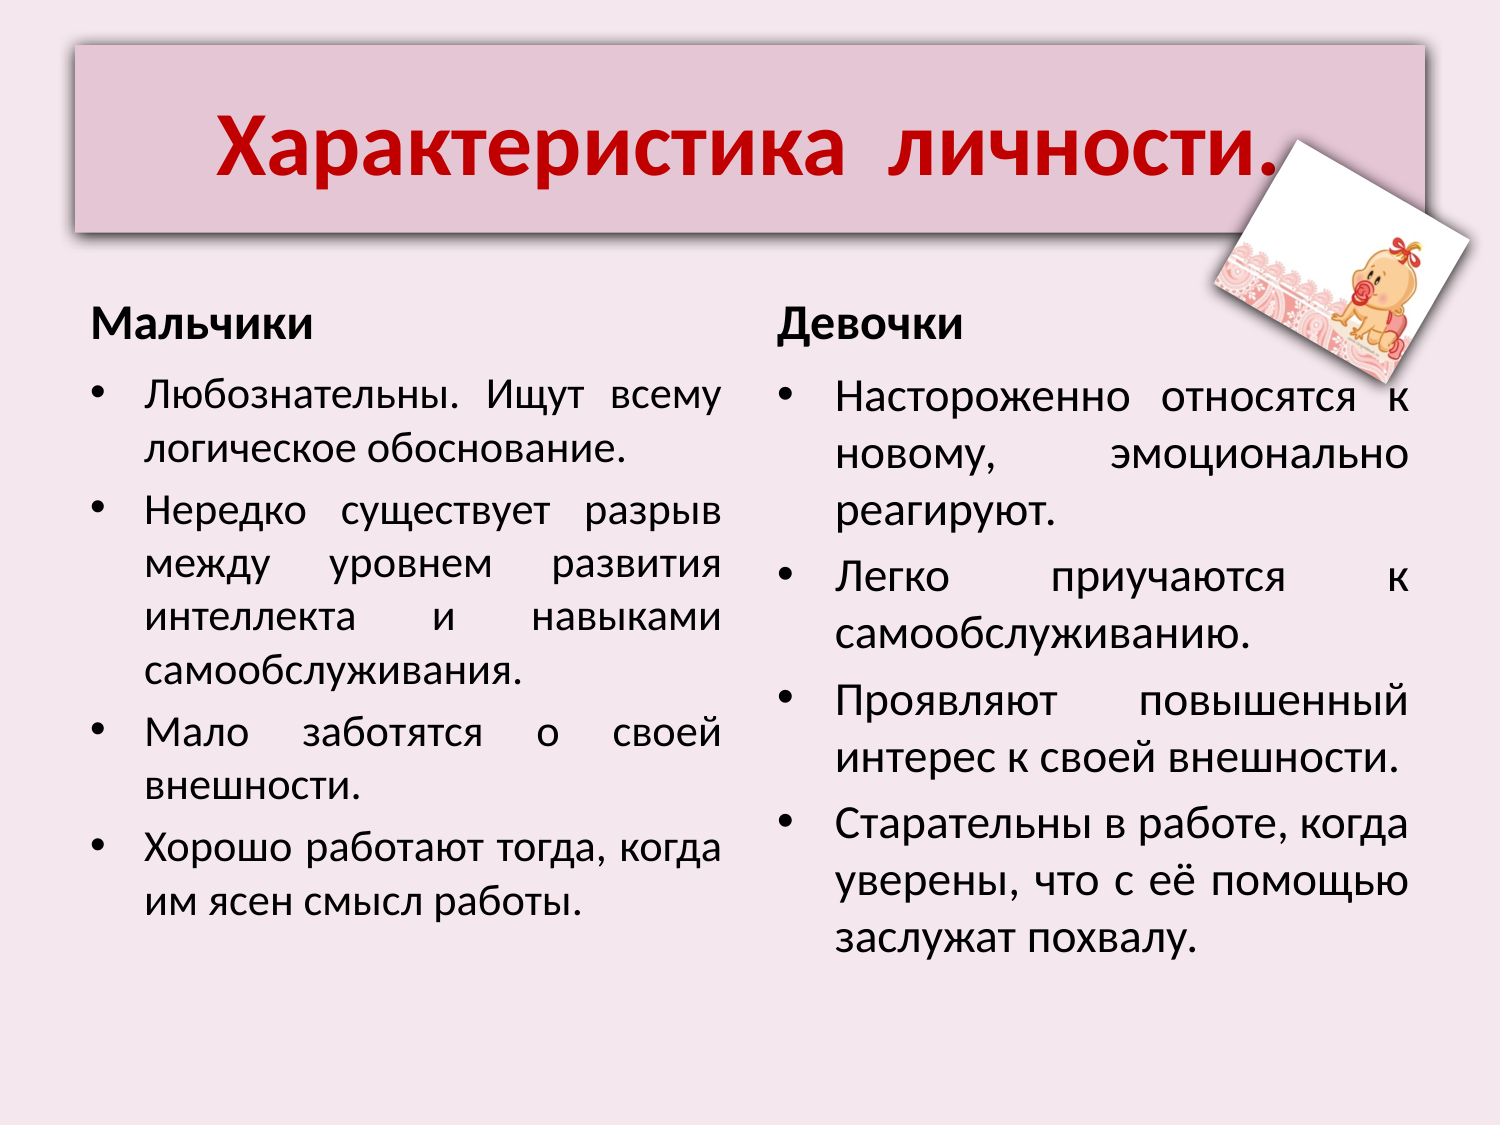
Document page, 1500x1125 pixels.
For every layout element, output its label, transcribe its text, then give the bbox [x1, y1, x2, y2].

list Девочки [761, 251, 1304, 356]
list Любознательны. Ищут всему логическое обоснование. Нередко существует разрыв между уровнем развития интеллекта и навыками самообслуживания. Мало заботятся о своей внешности. Хорошо работают тогда, когда им ясен смысл работы. [75, 356, 738, 1005]
list Настороженно относятся к новому, эмоционально реагируют. Легко приучаются к самообслуживанию. Проявляют повышенный интерес к своей внешности. Старательны в работе, когда уверены, что с её помощью заслужат похвалу. [761, 356, 1425, 1005]
list Мальчики [75, 251, 738, 356]
title Характеристика личности. [75, 45, 1425, 233]
picture [1214, 140, 1469, 383]
